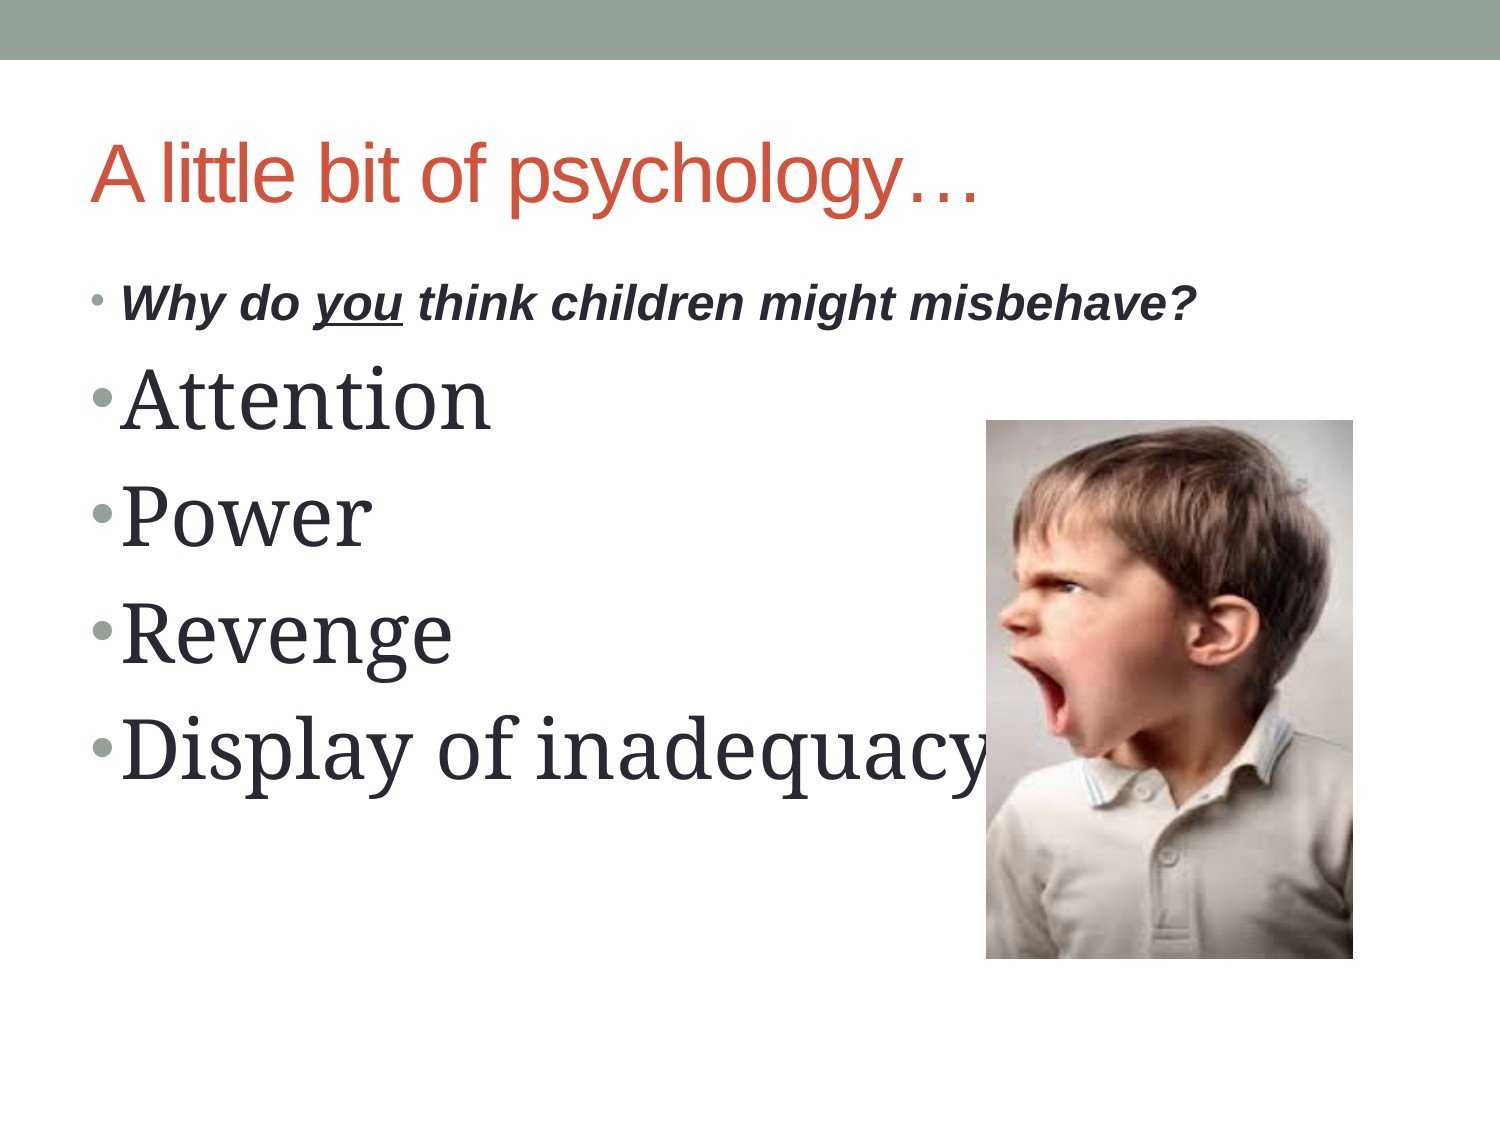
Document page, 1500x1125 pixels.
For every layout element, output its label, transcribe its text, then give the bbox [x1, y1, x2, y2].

list Why do you think children might misbehave? Attention Power Revenge Display of inadequacy [75, 262, 1425, 1063]
picture [985, 420, 1353, 959]
title A little bit of psychology… [75, 87, 1425, 250]
